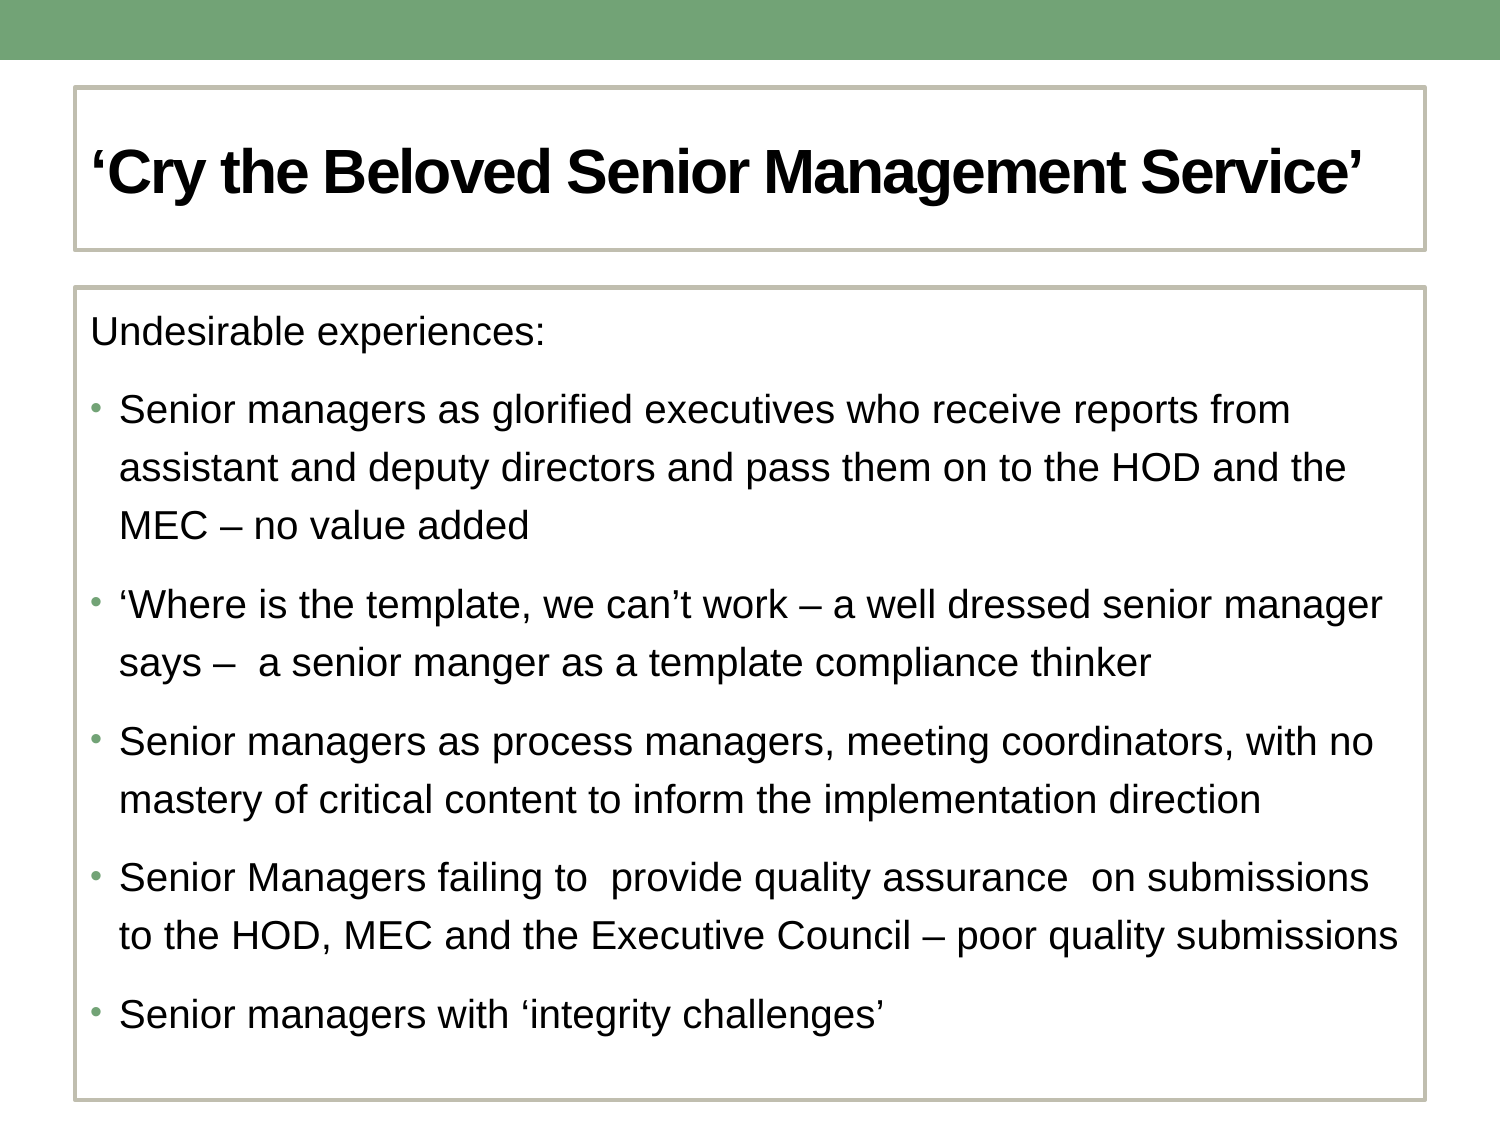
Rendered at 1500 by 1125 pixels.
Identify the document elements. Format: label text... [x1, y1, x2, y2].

title ‘Cry the Beloved Senior Management Service’ [73, 85, 1427, 252]
list Undesirable experiences: Senior managers as glorified executives who receive reports from assistant and deputy directors and pass them on to the HOD and the MEC – no value added ‘Where is the template, we can’t work – a well dressed senior manager says – a senior manger as a template compliance thinker Senior managers as process managers, meeting coordinators, with no mastery of critical content to inform the implementation direction Senior Managers failing to provide quality assurance on submissions to the HOD, MEC and the Executive Council – poor quality submissions Senior managers with ‘integrity challenges’ [73, 285, 1427, 1102]
